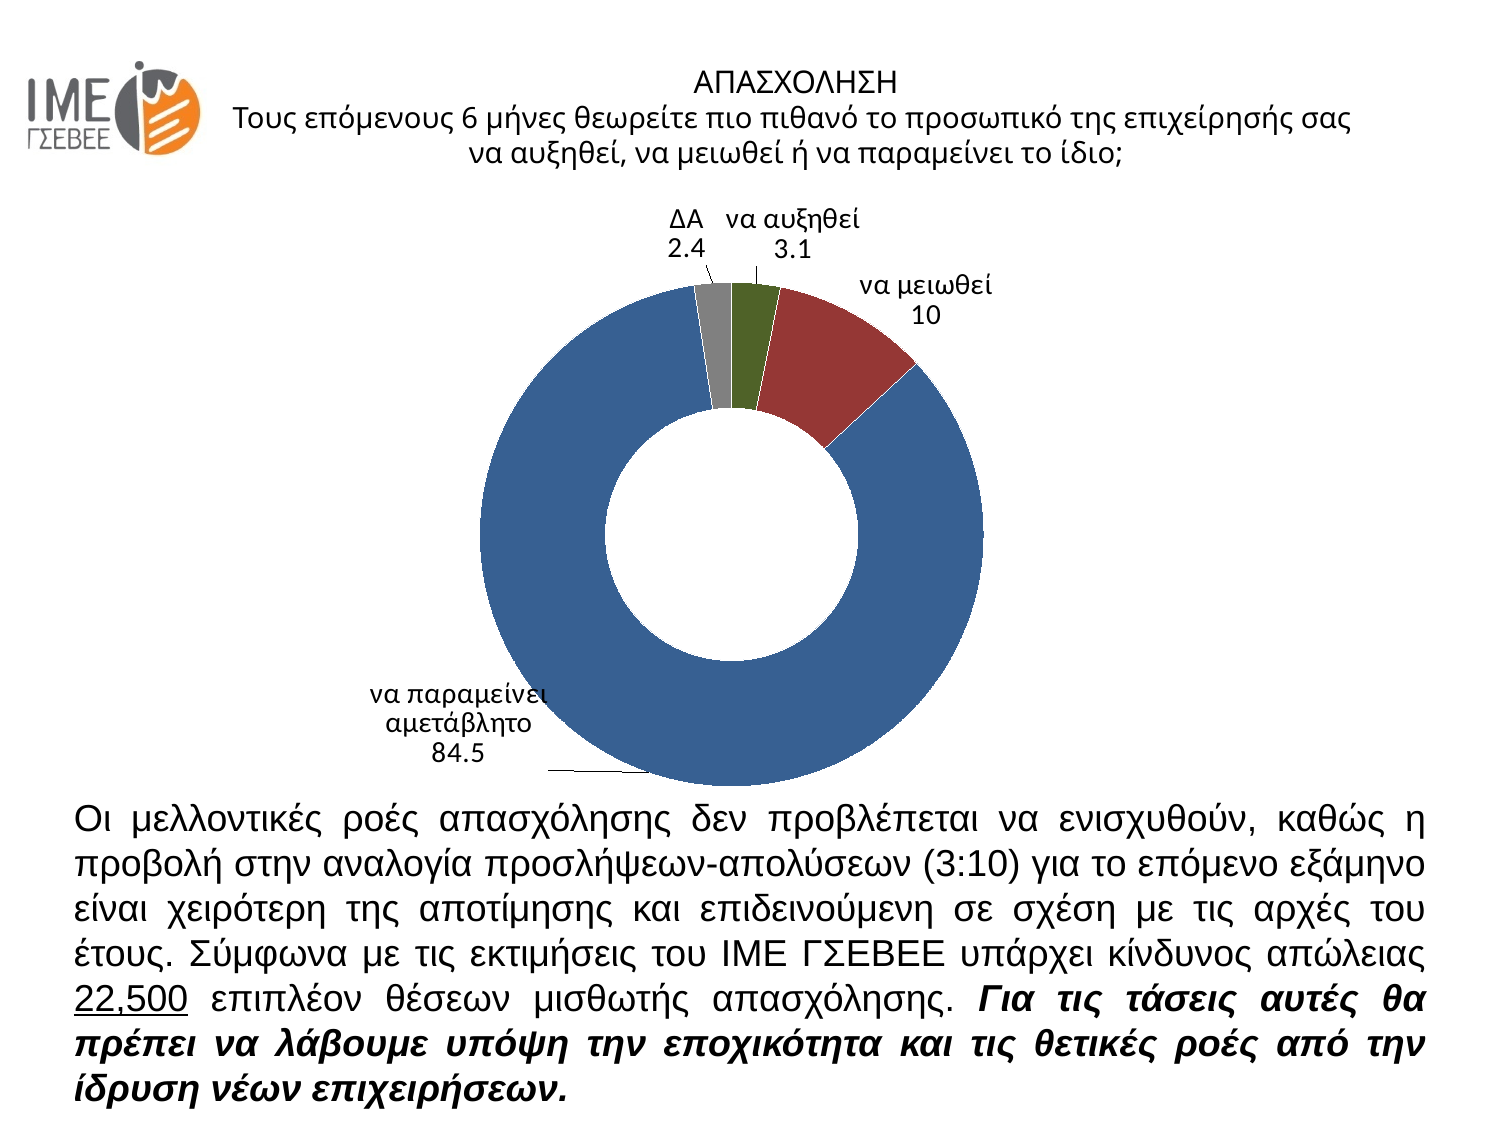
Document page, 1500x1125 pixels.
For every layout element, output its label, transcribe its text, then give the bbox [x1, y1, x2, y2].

title ΑΠΑΣΧΟΛΗΣΗ Τους επόμενους 6 μήνες θεωρείτε πιο πιθανό το προσωπικό της επιχείρησής σας να αυξηθεί, να μειωθεί ή να παραμείνει το ίδιο; [187, 54, 1406, 124]
picture [17, 44, 207, 177]
chart [253, 160, 1235, 788]
text_box Οι μελλοντικές ροές απασχόλησης δεν προβλέπεται να ενισχυθούν, καθώς η προβολή στην αναλογία προσλήψεων-απολύσεων (3:10) για το επόμενο εξάμηνο είναι χειρότερη της αποτίμησης και επιδεινούμενη σε σχέση με τις αρχές του έτους. Σύμφωνα με τις εκτιμήσεις του ΙΜΕ ΓΣΕΒΕΕ υπάρχει κίνδυνος απώλειας 22,500 επιπλέον θέσεων μισθωτής απασχόλησης. Για τις τάσεις αυτές θα πρέπει να λάβουμε υπόψη την εποχικότητα και τις θετικές ροές από την ίδρυση νέων επιχειρήσεων. [59, 786, 1442, 1125]
